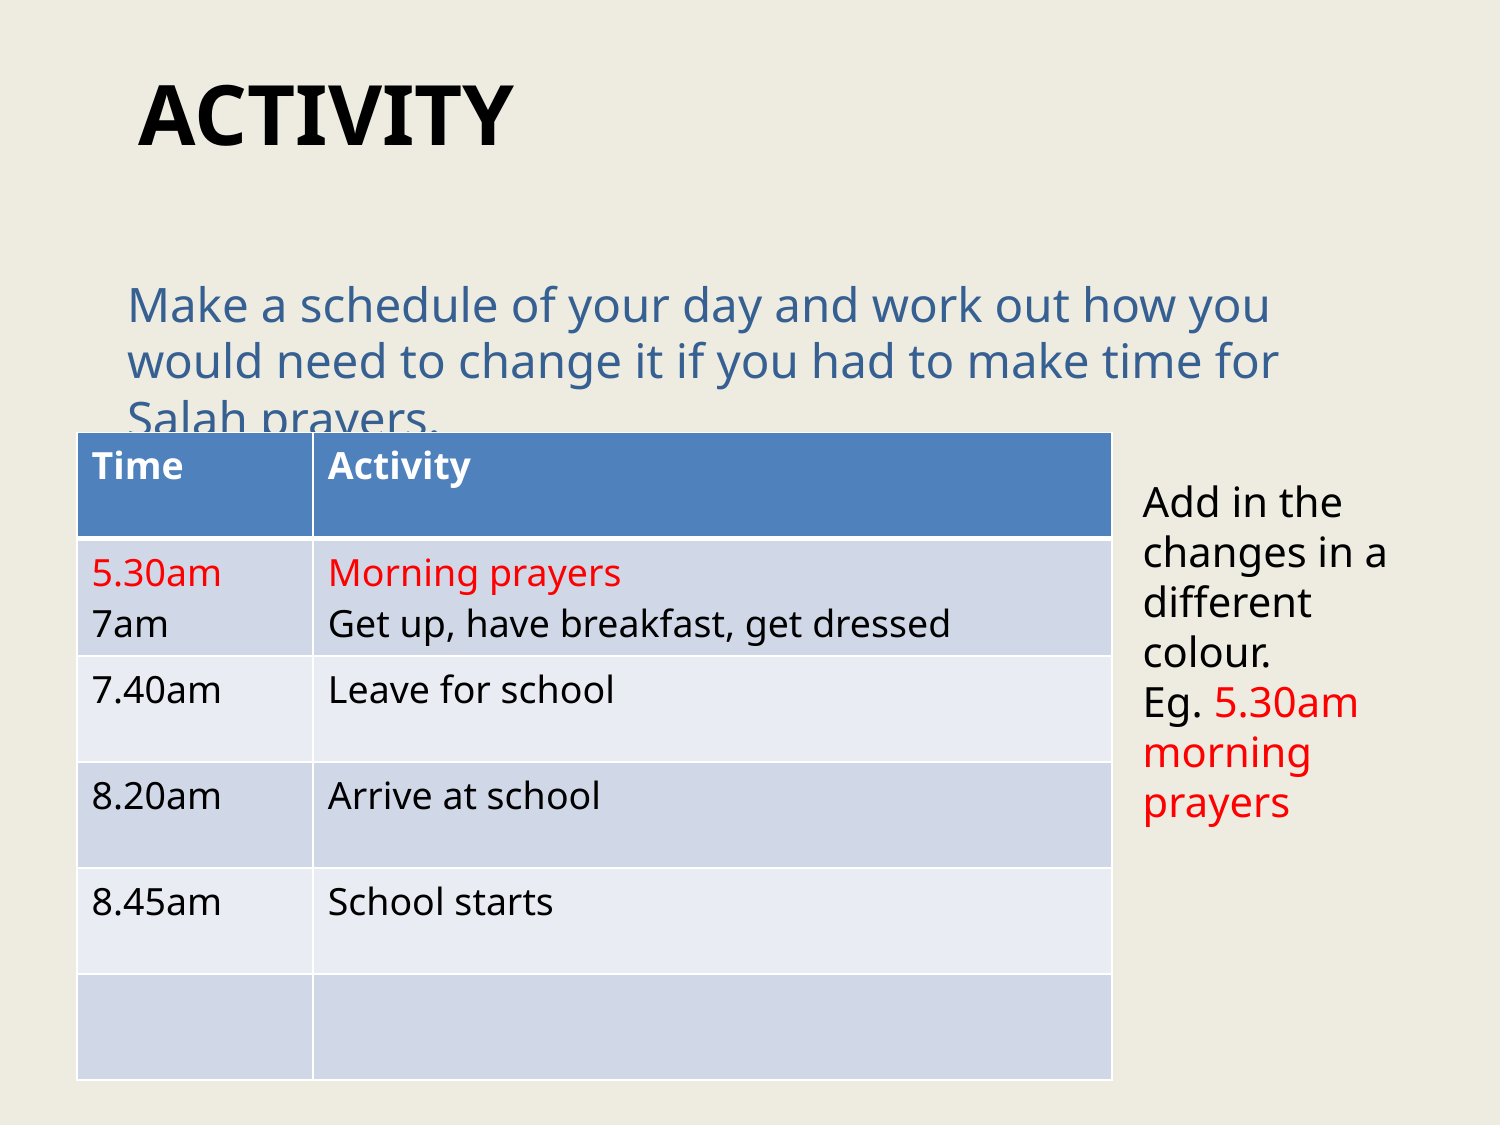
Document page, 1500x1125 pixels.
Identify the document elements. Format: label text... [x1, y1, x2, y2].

text_box Add in the changes in a different colour. Eg. 5.30am morning prayers [1128, 468, 1436, 833]
table_header Activity [314, 433, 1111, 536]
table_cell Morning prayers Get up, have breakfast, get dressed [314, 541, 1111, 655]
table_cell [78, 975, 312, 1079]
table_cell 5.30am 7am [78, 541, 312, 655]
table_cell 8.45am [78, 869, 312, 973]
table_cell Arrive at school [314, 763, 1111, 867]
table_cell [314, 975, 1111, 1079]
title Activity [123, 54, 1399, 224]
table_cell 8.20am [78, 763, 312, 867]
list Make a schedule of your day and work out how you would need to change it if you had to make time for Salah prayers. [112, 267, 1388, 455]
table_cell 7.40am [78, 657, 312, 761]
table_cell Leave for school [314, 657, 1111, 761]
table_header Time [78, 433, 312, 536]
table_cell School starts [314, 869, 1111, 973]
